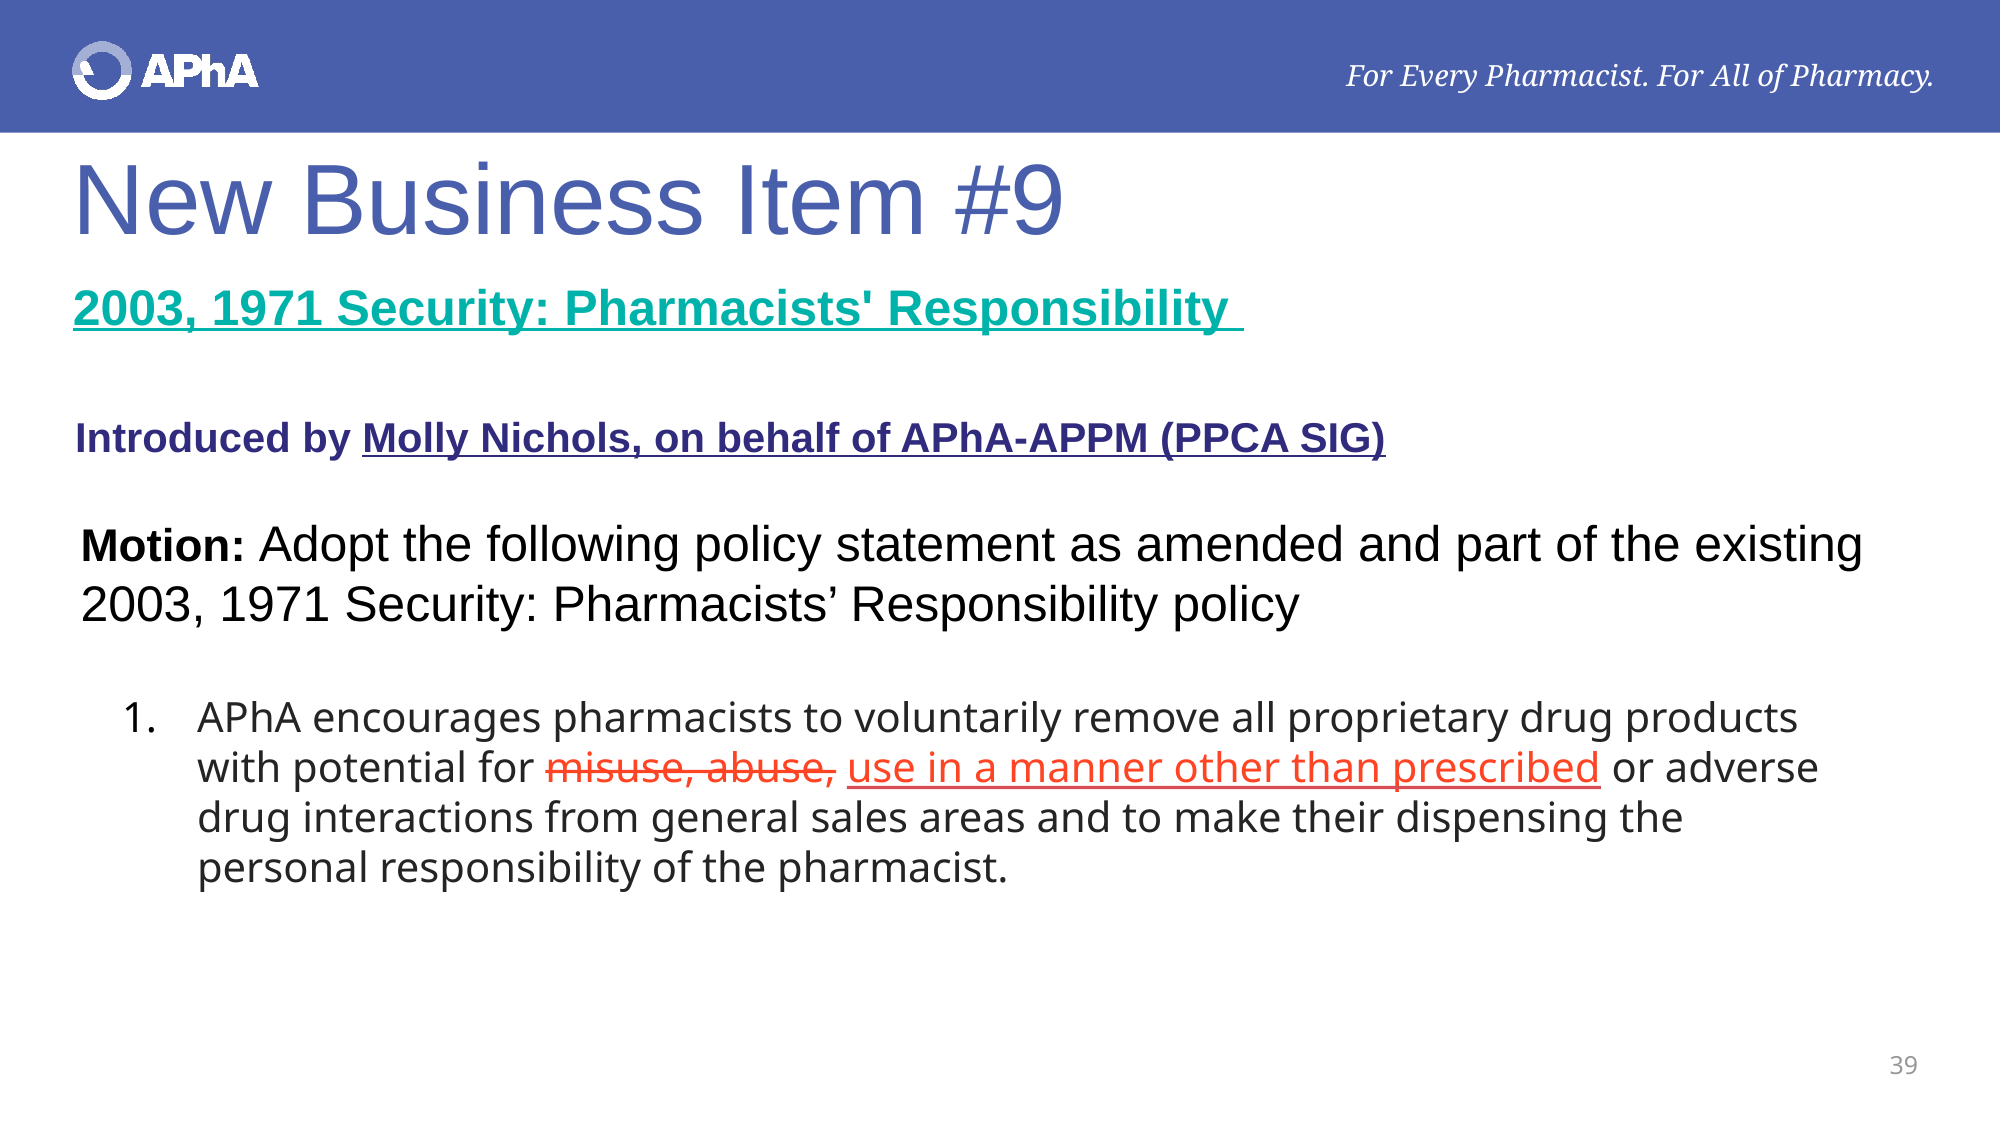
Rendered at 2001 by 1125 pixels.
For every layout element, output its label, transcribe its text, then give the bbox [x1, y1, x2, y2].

slide_number 39 [1883, 1050, 1928, 1081]
picture [72, 41, 259, 100]
list 2003, 1971 Security: Pharmacists' Responsibility [72, 275, 1822, 336]
title New Business Item #9 [72, 147, 1171, 276]
list Introduced by Molly Nichols, on behalf of APhA-APPM (PPCA SIG) Motion: Adopt the following policy statement as amended and part of the existing 2003, 1971 Security: Pharmacists’ Responsibility policy APhA encourages pharmacists to voluntarily remove all proprietary drug products with potential for misuse, abuse, use in a manner other than prescribed or adverse drug interactions from general sales areas and to make their dispensing the personal responsibility of the pharmacist. [75, 411, 1890, 865]
